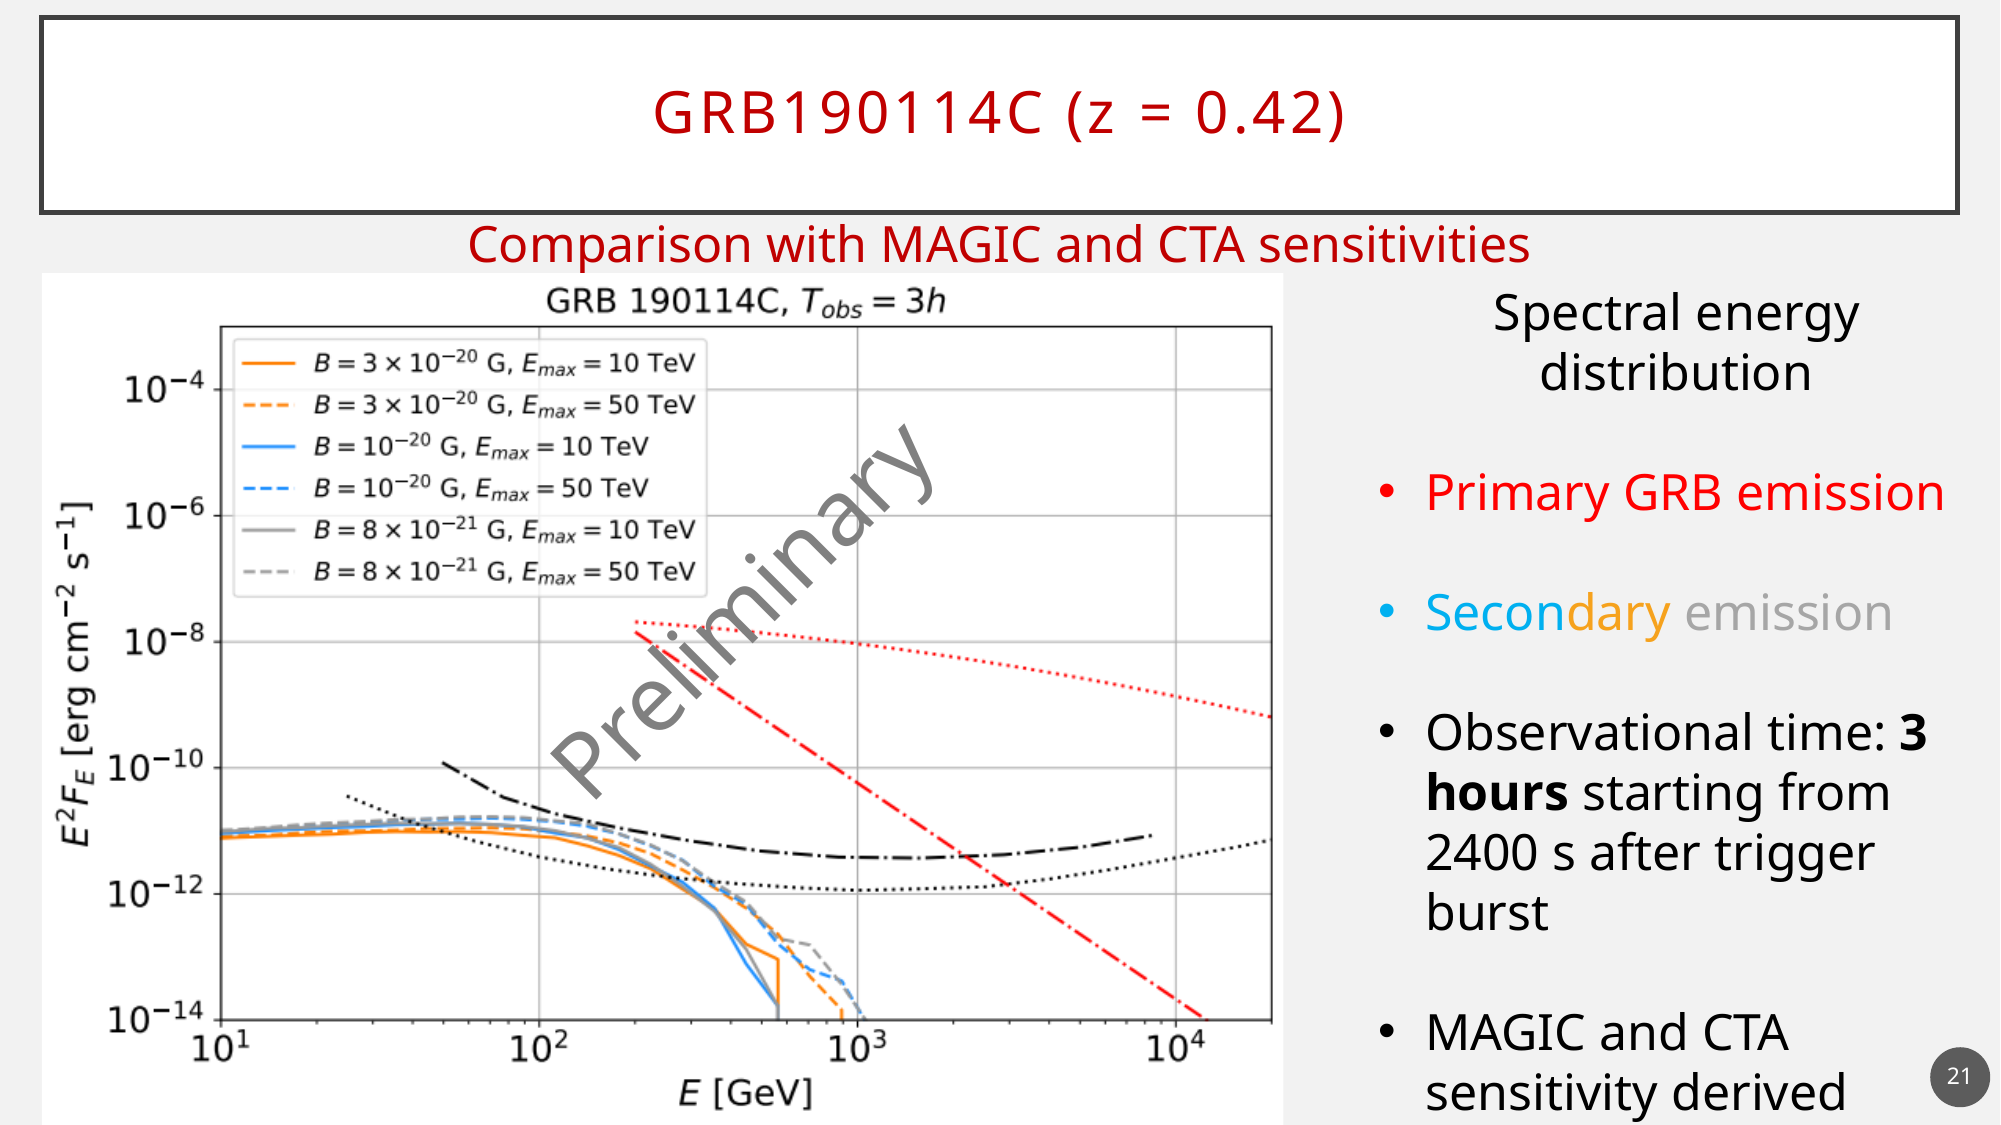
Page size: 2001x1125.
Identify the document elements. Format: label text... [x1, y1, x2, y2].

text_box Spectral energy distribution Primary GRB emission Secondary emission Observational time: 3 hours starting from 2400 s after trigger burst MAGIC and CTA sensitivity derived from CTA website and rescaled in time [1363, 273, 1991, 1125]
picture [41, 272, 1284, 1125]
title GRB190114C (z = 0.42) [39, 15, 1960, 215]
text_box Preliminary [985, 206, 1116, 272]
text_box Comparison with MAGIC and CTA sensitivities [41, 204, 1958, 280]
